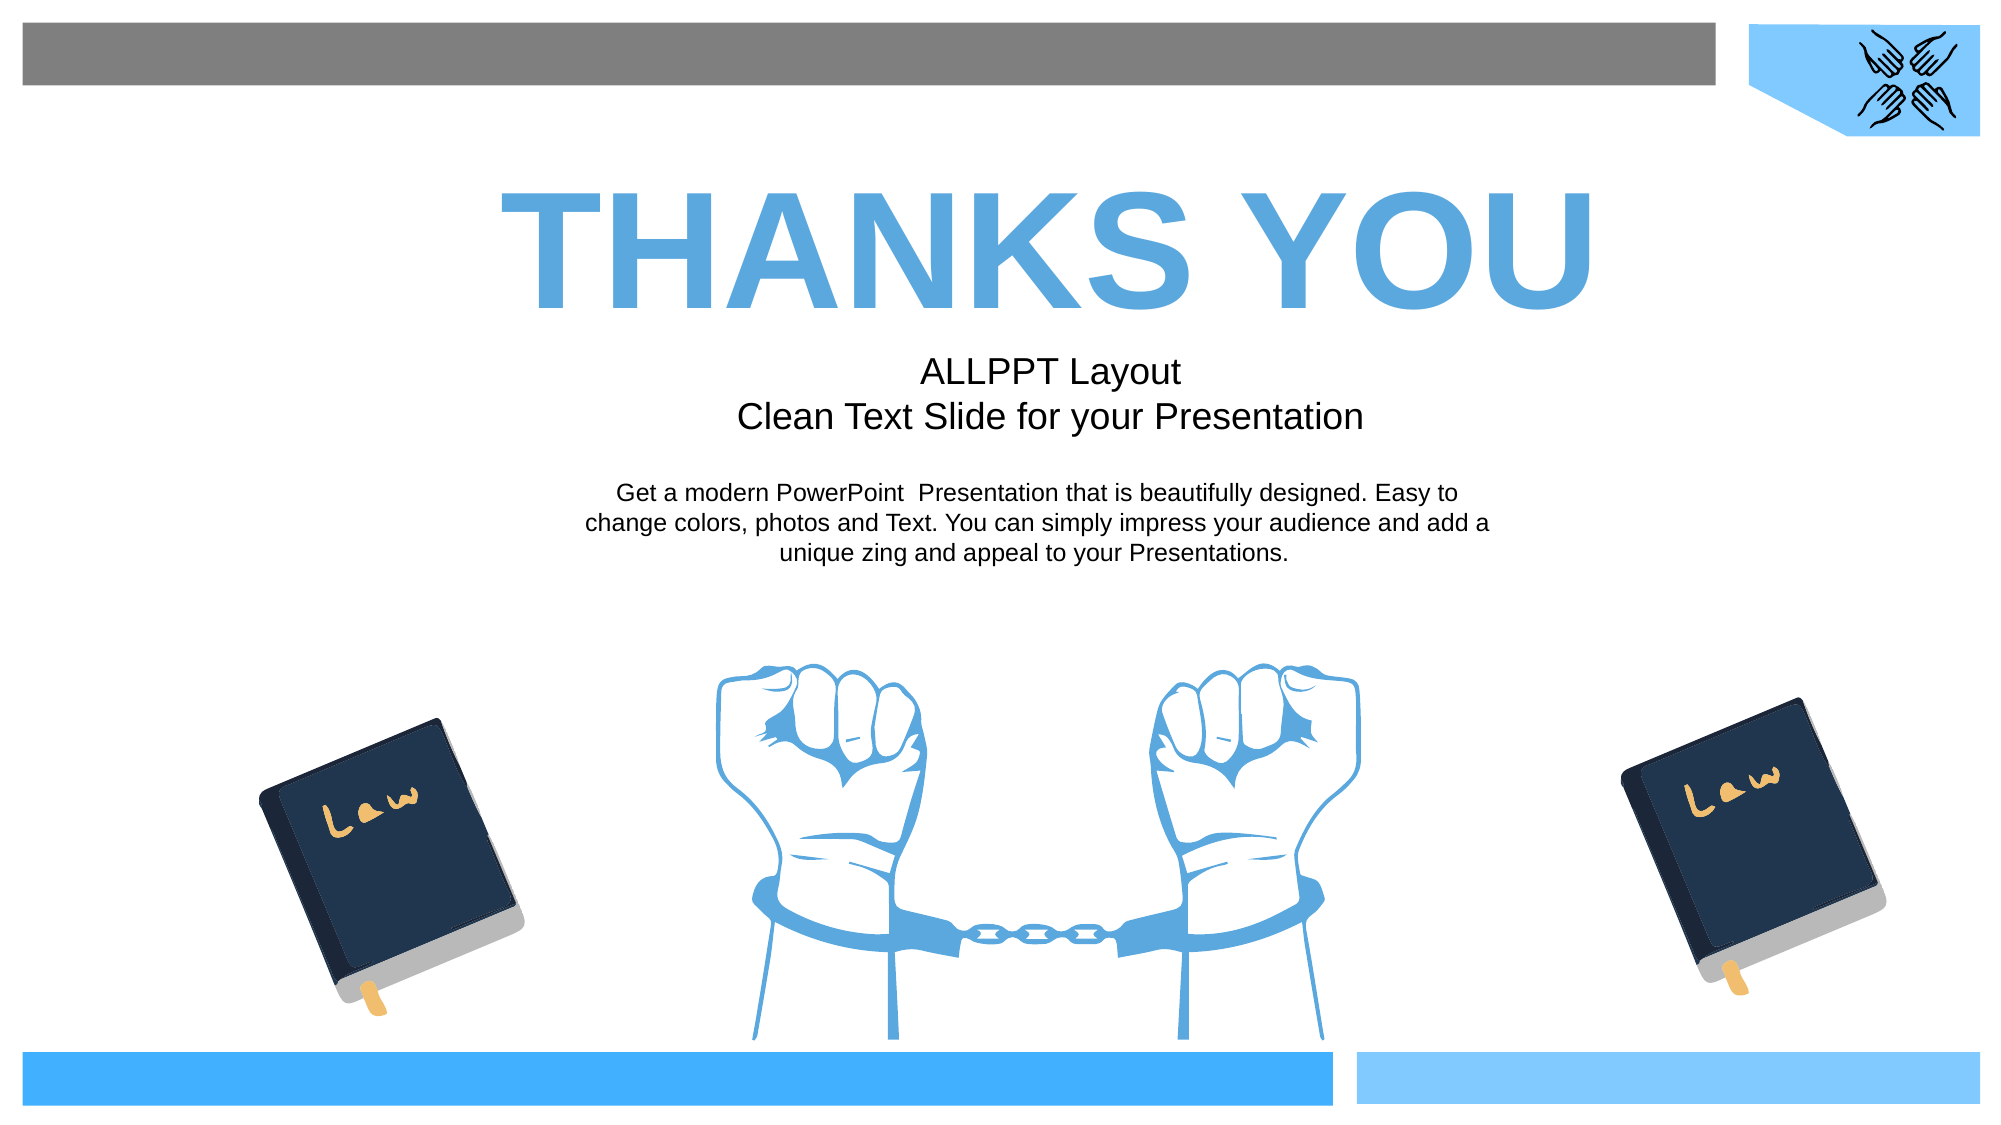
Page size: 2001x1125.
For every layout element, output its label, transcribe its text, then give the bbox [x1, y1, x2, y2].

picture [715, 663, 1362, 1041]
text_box Get a modern PowerPoint Presentation that is beautifully designed. Easy to change colors, photos and Text. You can simply impress your audience and add a unique zing and appeal to your Presentations. [565, 469, 1512, 574]
picture [295, 745, 498, 1001]
list THANKS YOU [101, 156, 2000, 276]
text_box ALLPPT Layout Clean Text Slide for your Presentation [589, 339, 1512, 444]
picture [1657, 724, 1860, 980]
